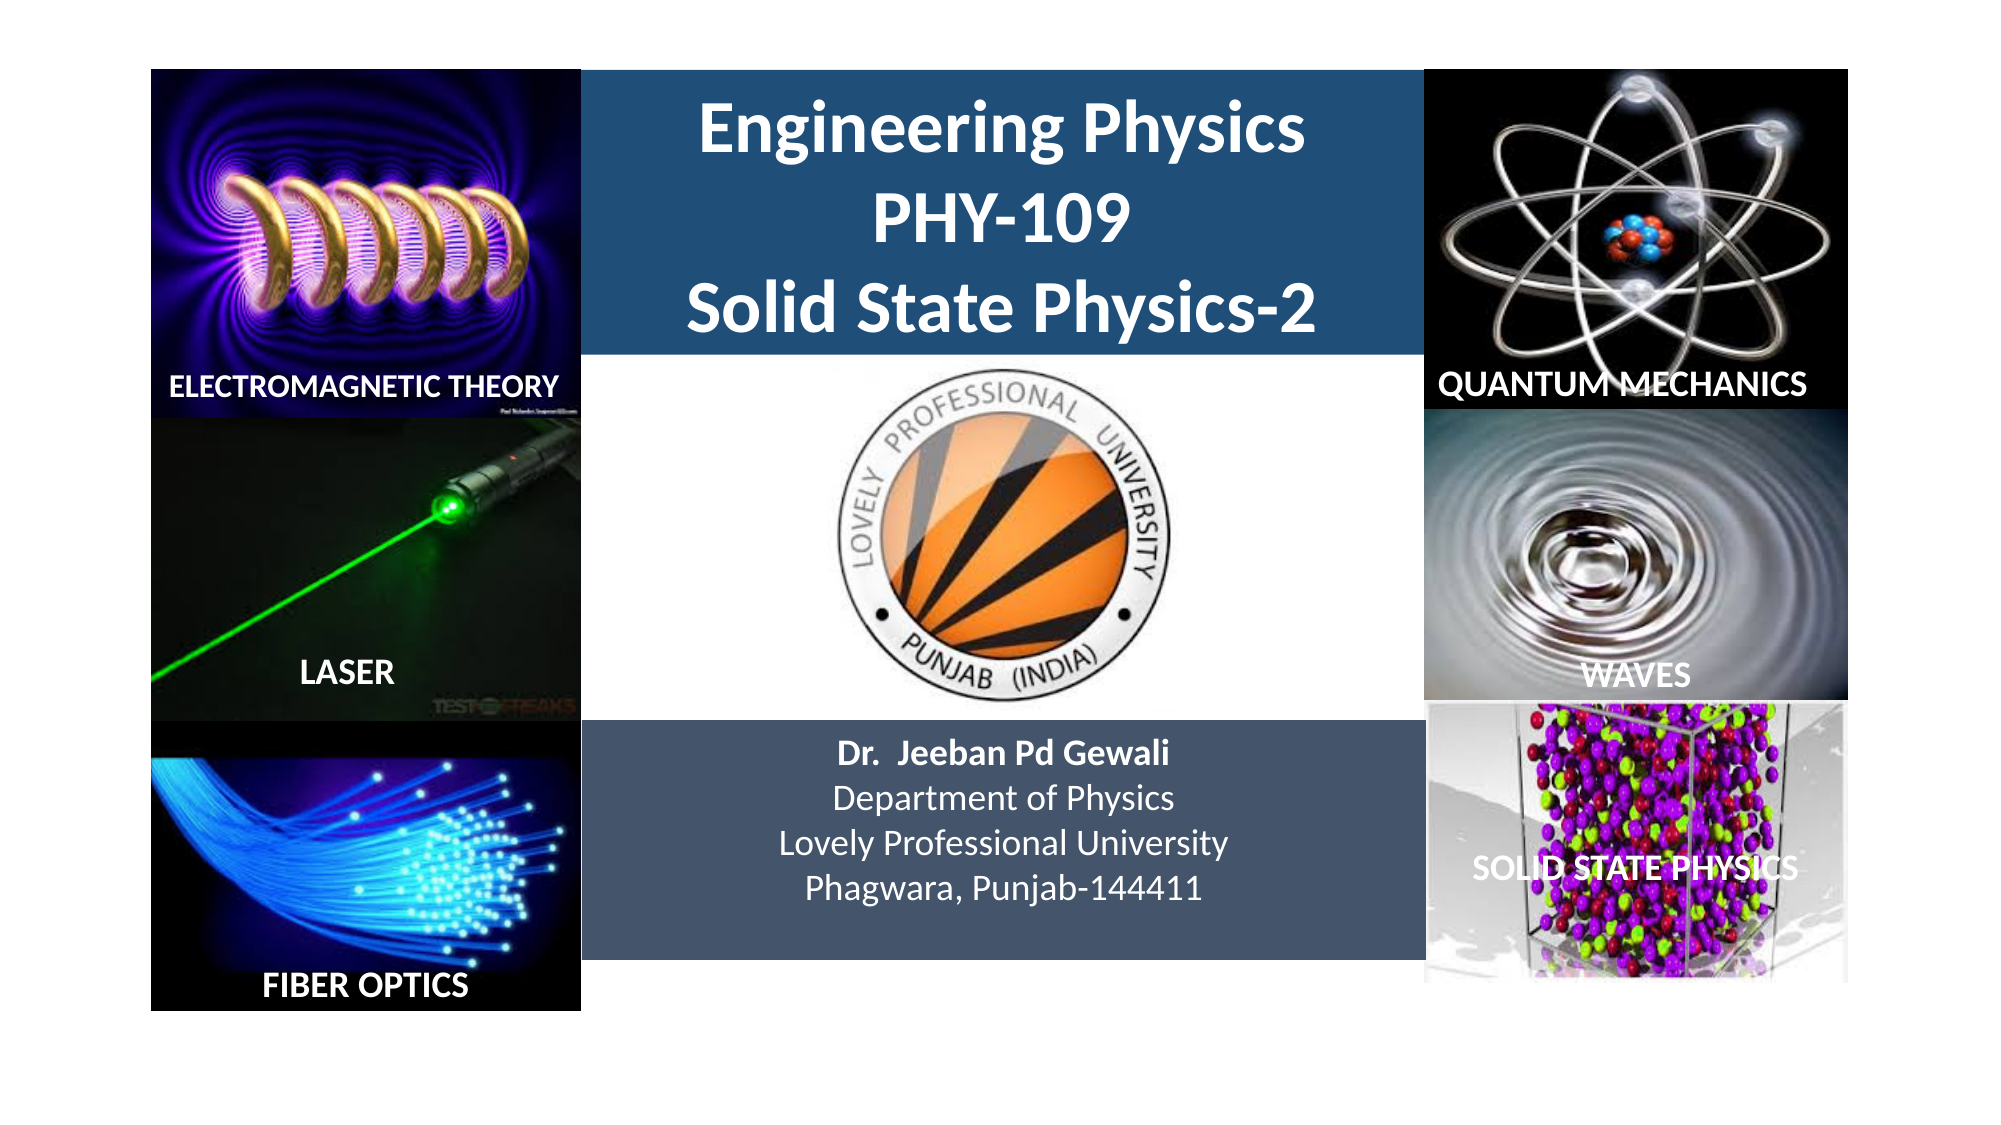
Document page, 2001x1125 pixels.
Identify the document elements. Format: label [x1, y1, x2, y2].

text_box [151, 69, 1848, 1014]
